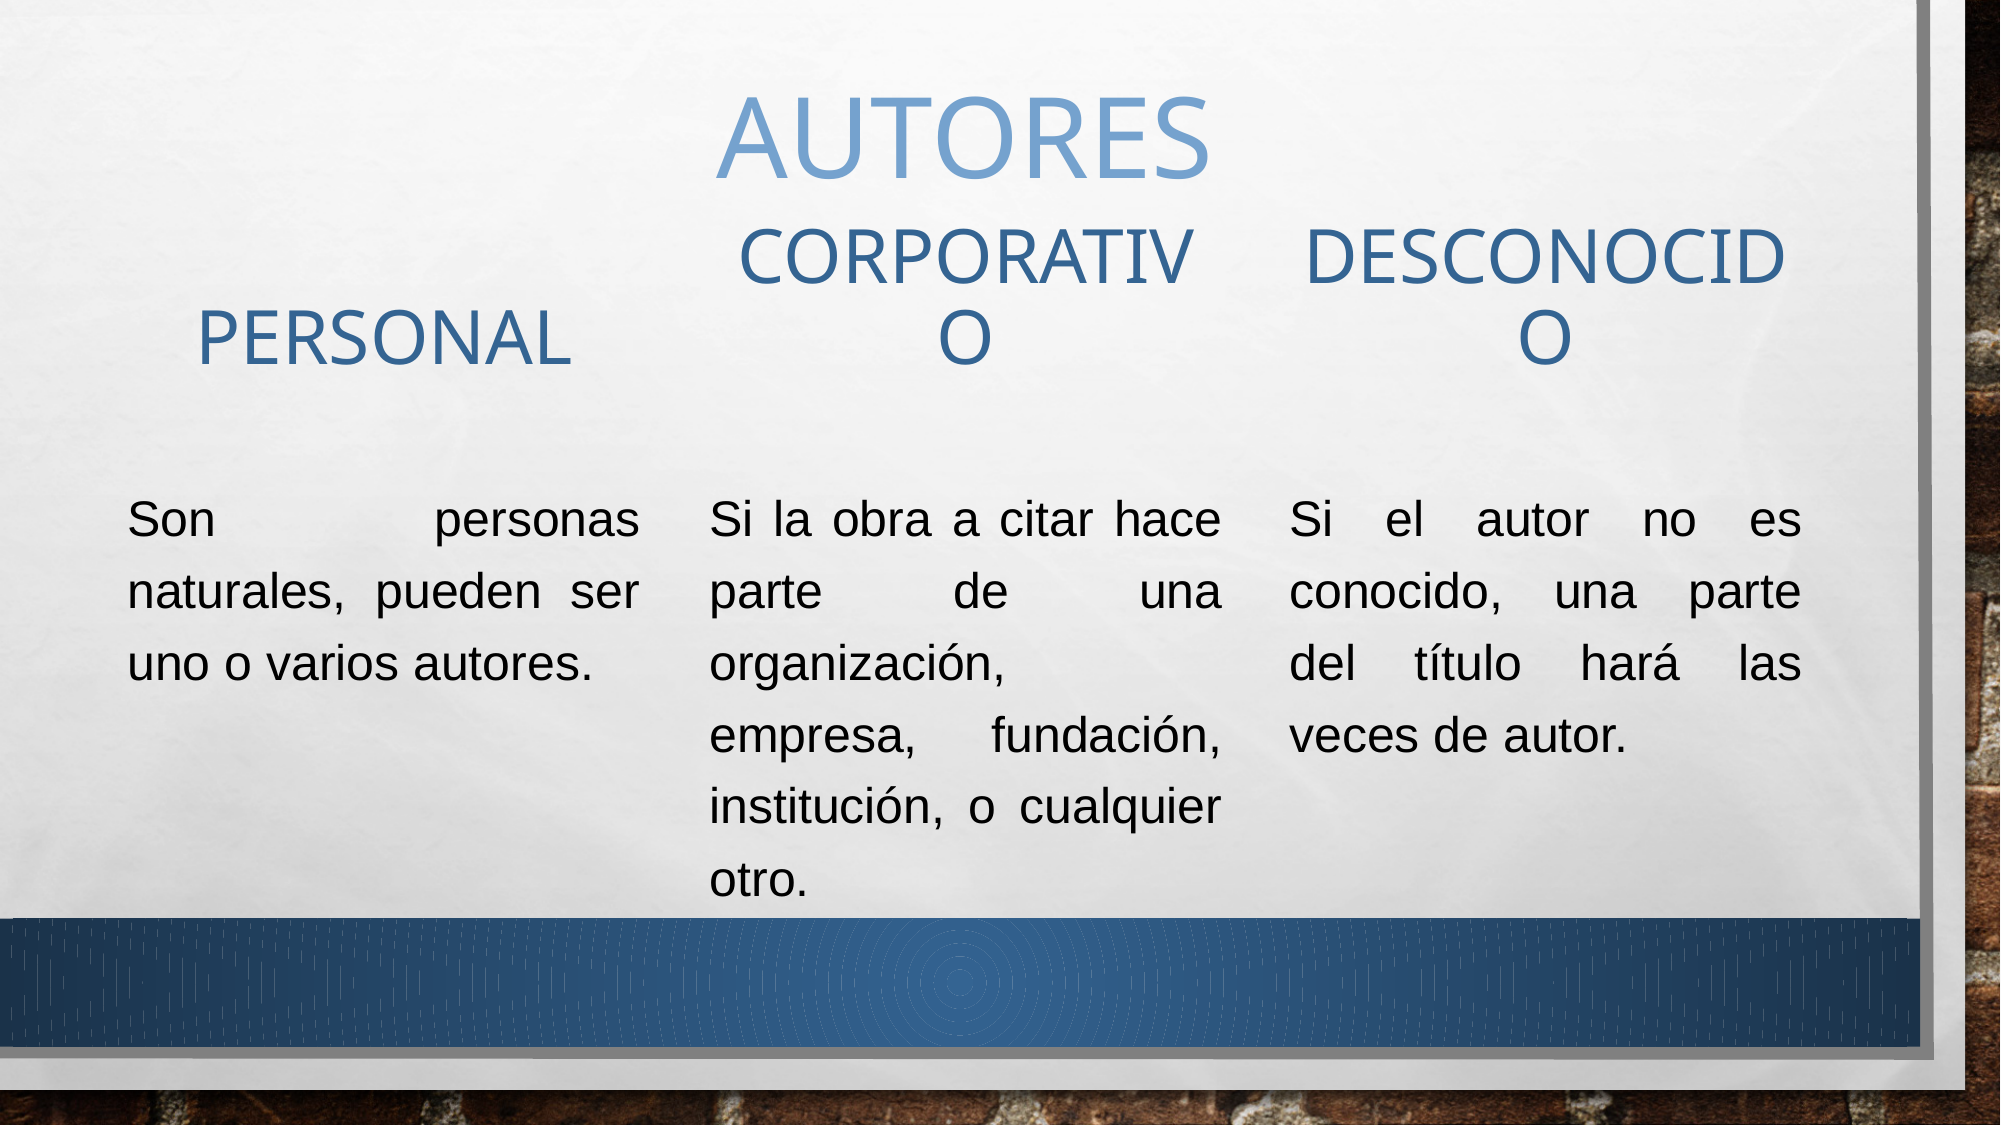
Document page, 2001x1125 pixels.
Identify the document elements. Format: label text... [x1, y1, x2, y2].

list CORPORATIVO [694, 293, 1238, 389]
list DESCONOCIDO [1274, 293, 1818, 389]
list PERSONAL [112, 293, 656, 389]
list Si la obra a citar hace parte de una organización, empresa, fundación, institución, o cualquier otro. [694, 466, 1238, 916]
title autores [112, 47, 1818, 237]
picture [0, 0, 2000, 1125]
list Son personas naturales, pueden ser uno o varios autores. [112, 466, 656, 916]
list Si el autor no es conocido, una parte del título hará las veces de autor. [1274, 466, 1818, 916]
